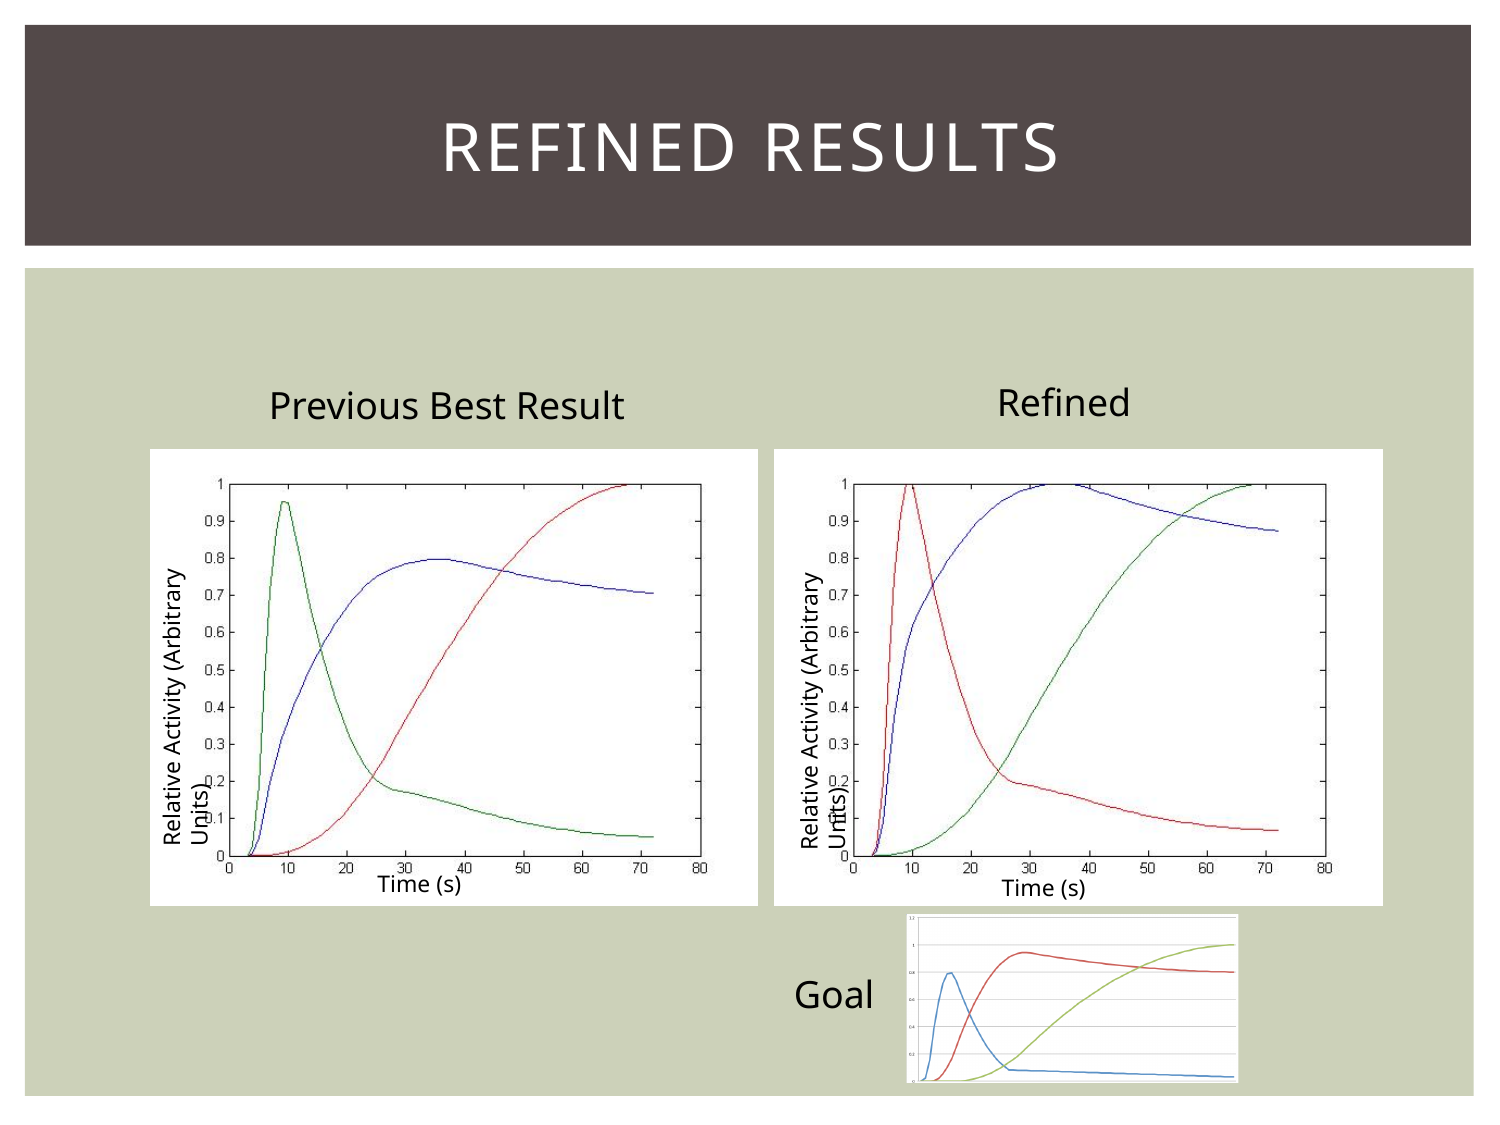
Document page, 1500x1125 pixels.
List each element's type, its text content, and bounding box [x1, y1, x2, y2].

picture [905, 913, 1239, 1083]
text_box Goal [779, 964, 901, 1024]
picture [149, 449, 759, 906]
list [774, 449, 1384, 906]
text_box Refined [982, 371, 1495, 432]
text_box Previous Best Result [253, 374, 654, 435]
title Refined Results [62, 58, 1438, 232]
